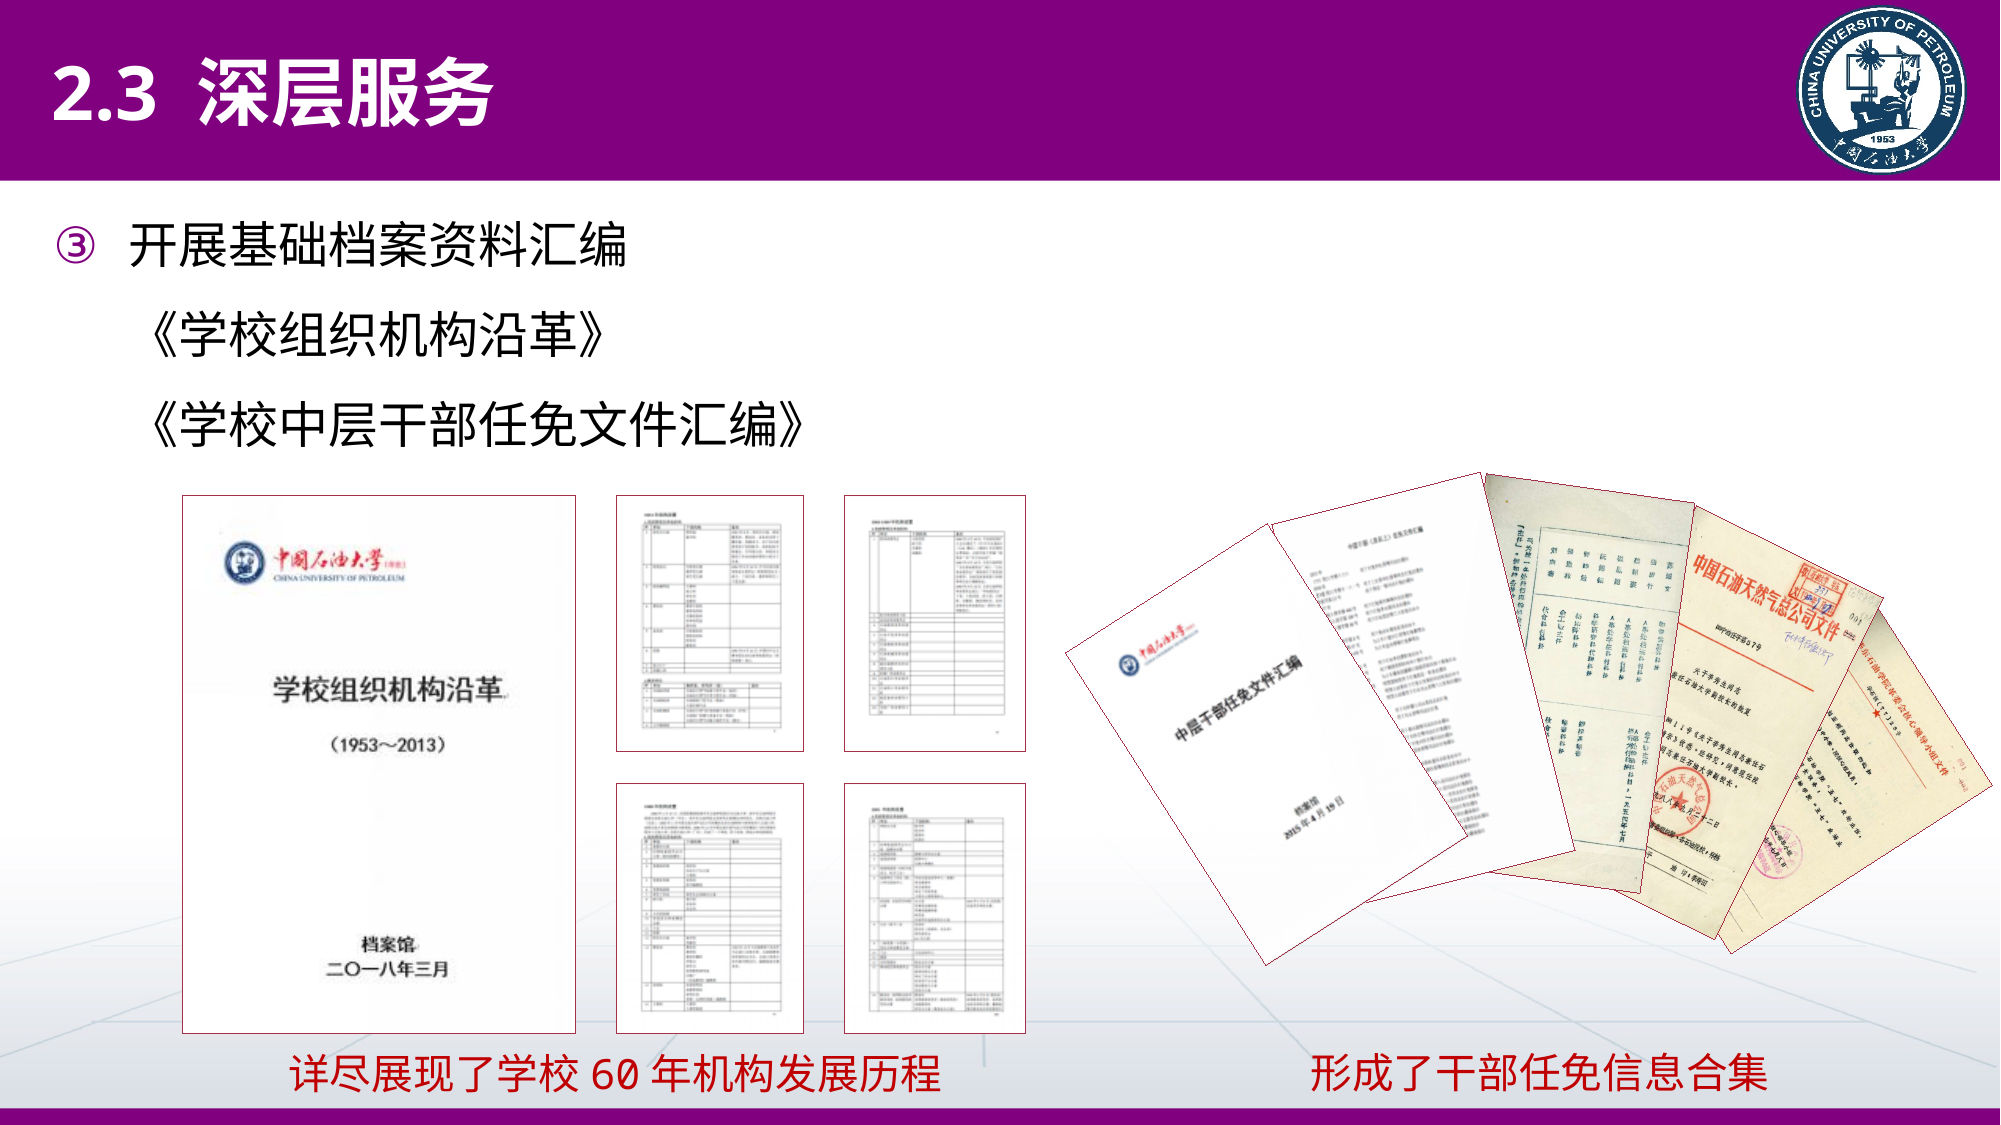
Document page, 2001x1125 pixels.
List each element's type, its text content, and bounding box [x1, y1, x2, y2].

picture [0, 268, 2000, 1108]
picture [1796, 5, 1967, 175]
text_box 2.3 深层服务 [36, 38, 512, 143]
text_box 详尽展现了学校60年机构发展历程 [273, 1041, 958, 1106]
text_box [1144, 483, 1953, 925]
text_box 形成了干部任免信息合集 [1295, 1039, 1785, 1104]
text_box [182, 495, 1026, 1034]
text_box 开展基础档案资料汇编 《学校组织机构沿革》 《学校中层干部任免文件汇编》 [38, 176, 1948, 461]
